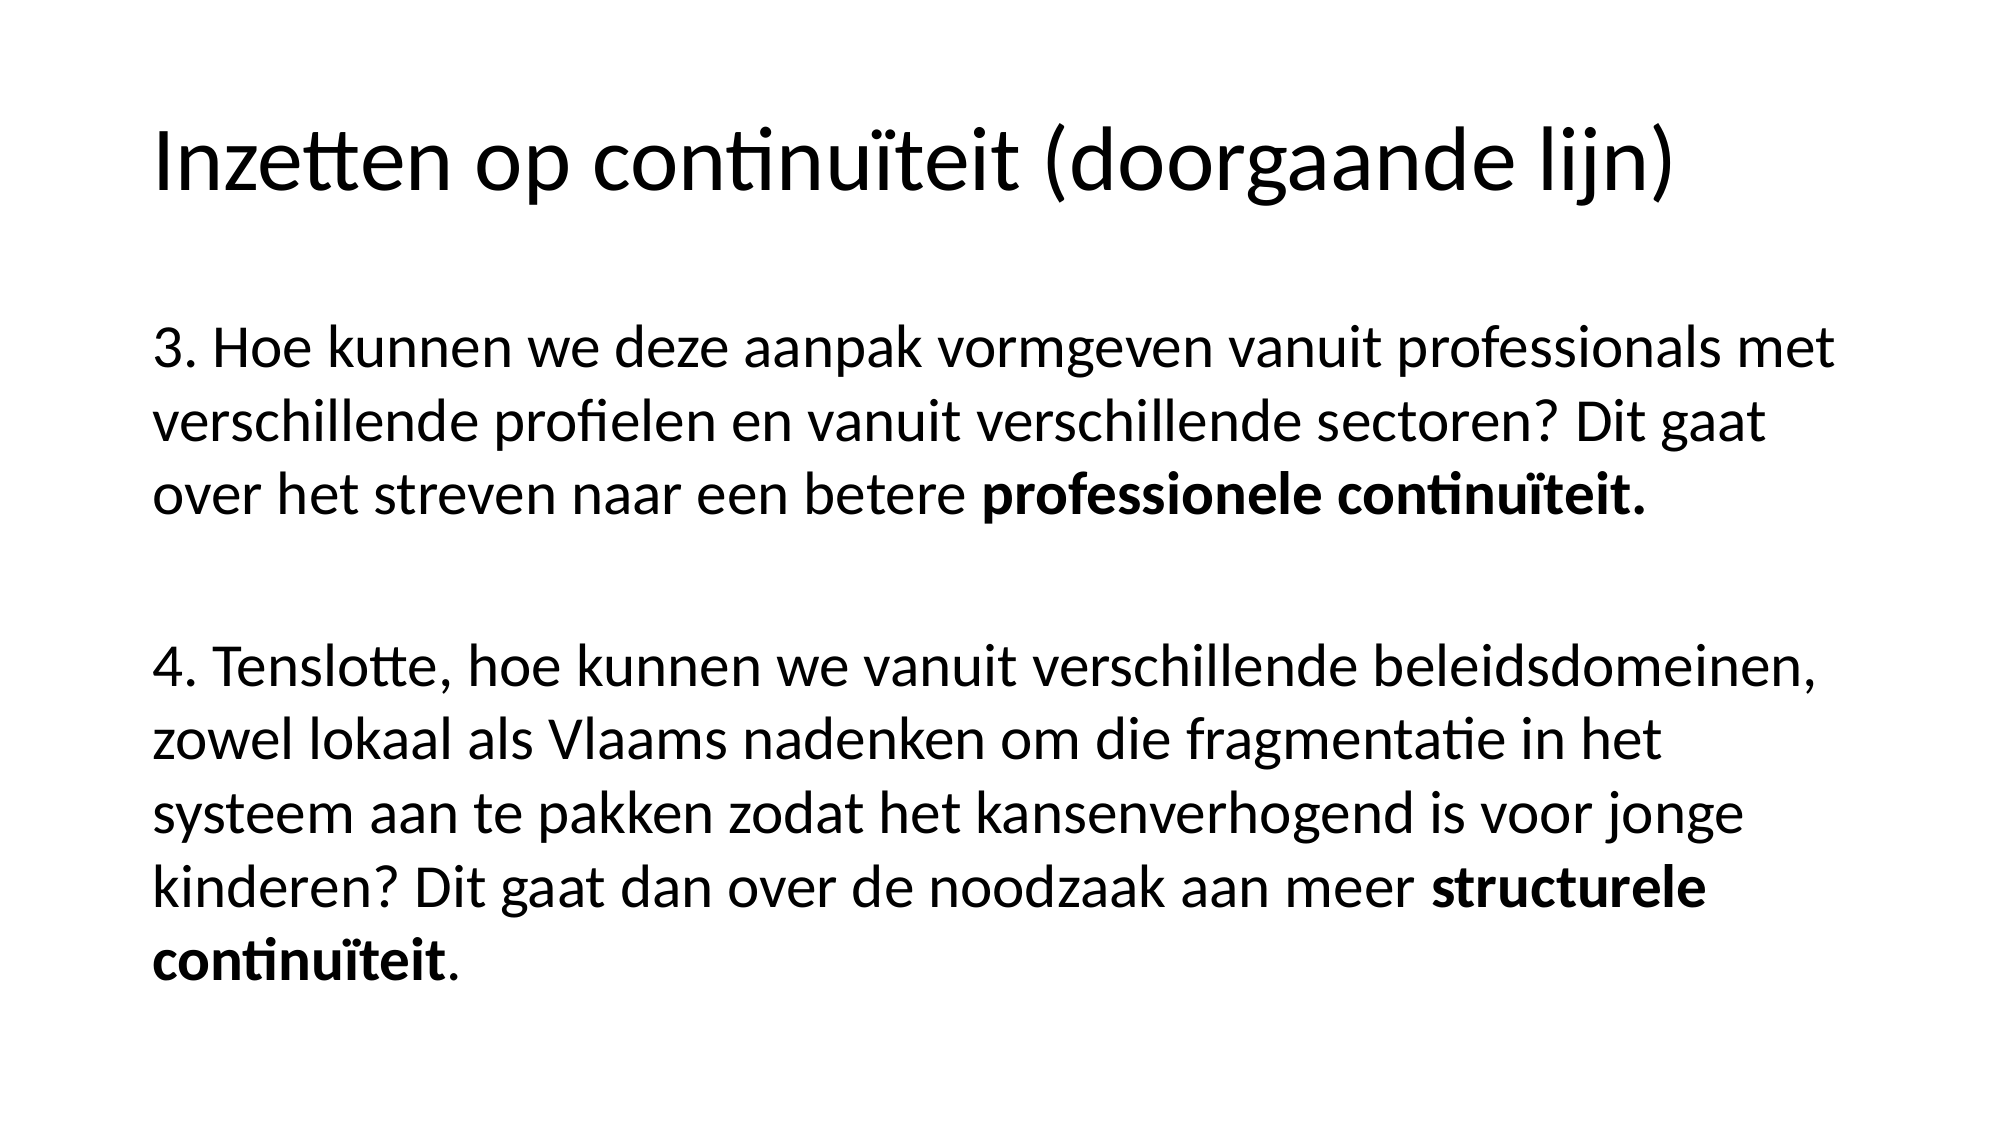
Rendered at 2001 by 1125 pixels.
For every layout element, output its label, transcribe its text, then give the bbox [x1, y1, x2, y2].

list 3. Hoe kunnen we deze aanpak vormgeven vanuit professionals met verschillende profielen en vanuit verschillende sectoren? Dit gaat over het streven naar een betere professionele continuïteit. 4. Tenslotte, hoe kunnen we vanuit verschillende beleidsdomeinen, zowel lokaal als Vlaams nadenken om die fragmentatie in het systeem aan te pakken zodat het kansenverhogend is voor jonge kinderen? Dit gaat dan over de noodzaak aan meer structurele continuïteit. [137, 298, 1863, 1013]
title Inzetten op continuïteit (doorgaande lijn) [137, 45, 1863, 263]
